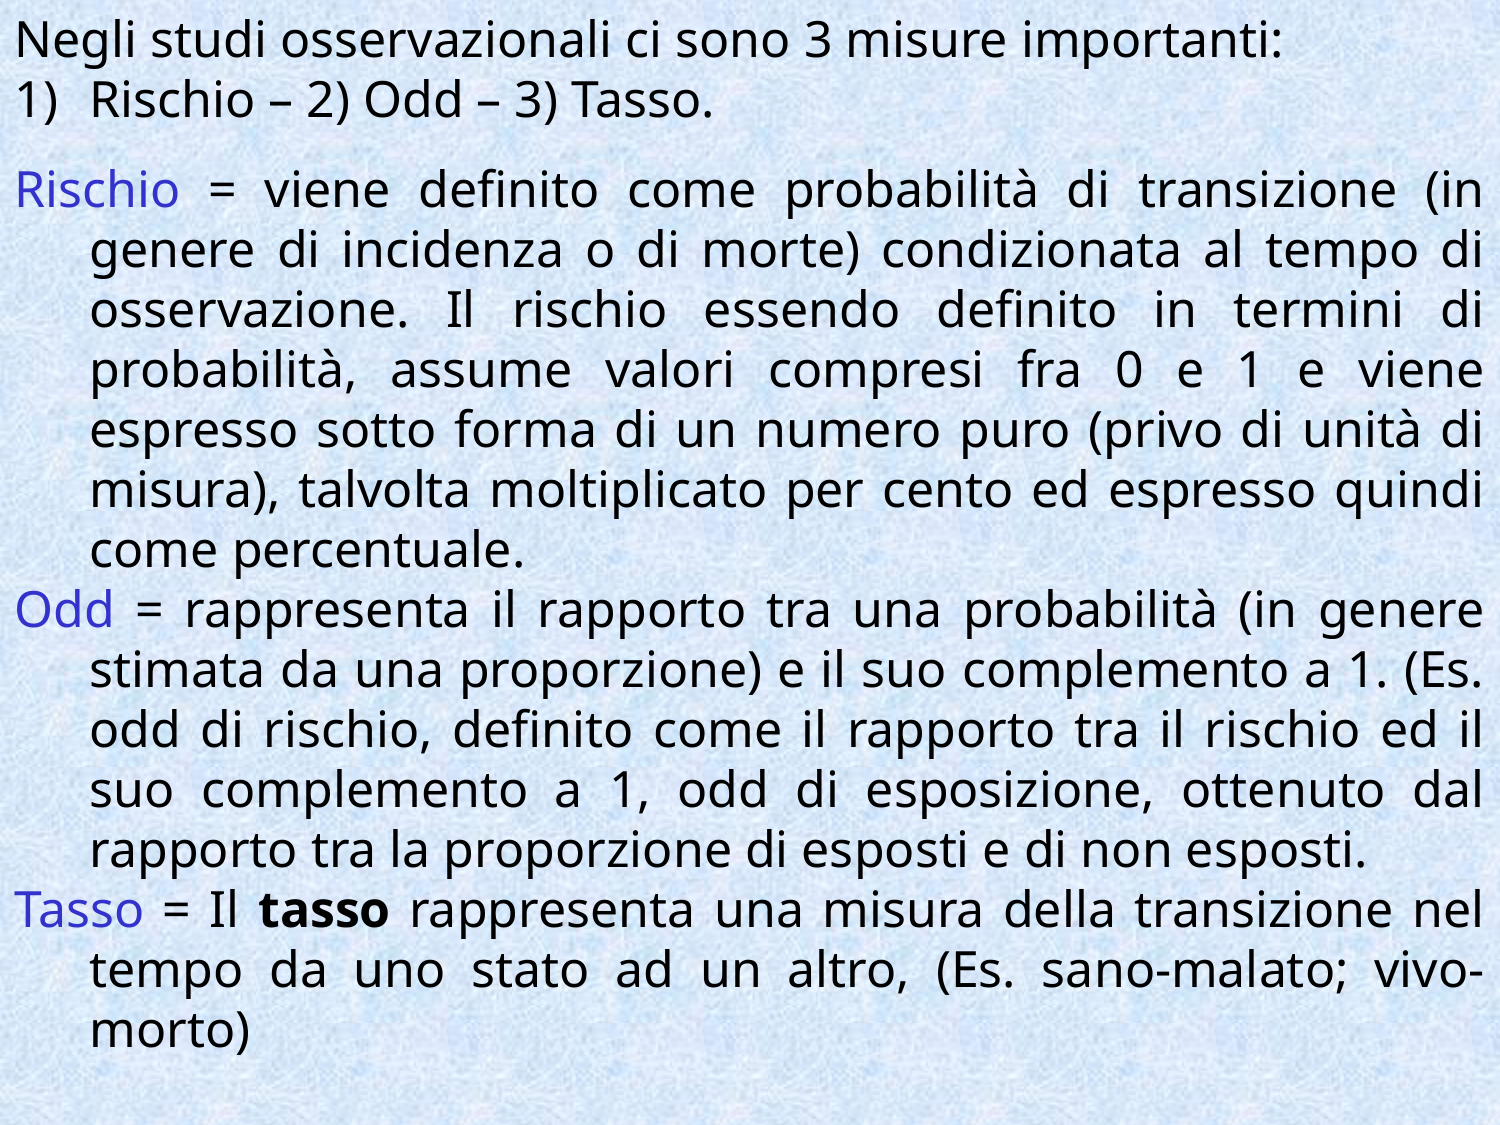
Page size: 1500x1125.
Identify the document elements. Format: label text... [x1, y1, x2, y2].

text_box Negli studi osservazionali ci sono 3 misure importanti: Rischio – 2) Odd – 3) Tasso. Rischio = viene definito come probabilità di transizione (in genere di incidenza o di morte) condizionata al tempo di osservazione. Il rischio essendo definito in termini di probabilità, assume valori compresi fra 0 e 1 e viene espresso sotto forma di un numero puro (privo di unità di misura), talvolta moltiplicato per cento ed espresso quindi come percentuale. Odd = rappresenta il rapporto tra una probabilità (in genere stimata da una proporzione) e il suo complemento a 1. (Es. odd di rischio, definito come il rapporto tra il rischio ed il suo complemento a 1, odd di esposizione, ottenuto dal rapporto tra la proporzione di esposti e di non esposti. Tasso = Il tasso rappresenta una misura della transizione nel tempo da uno stato ad un altro, (Es. sano-malato; vivo-morto) [0, 0, 1500, 1125]
